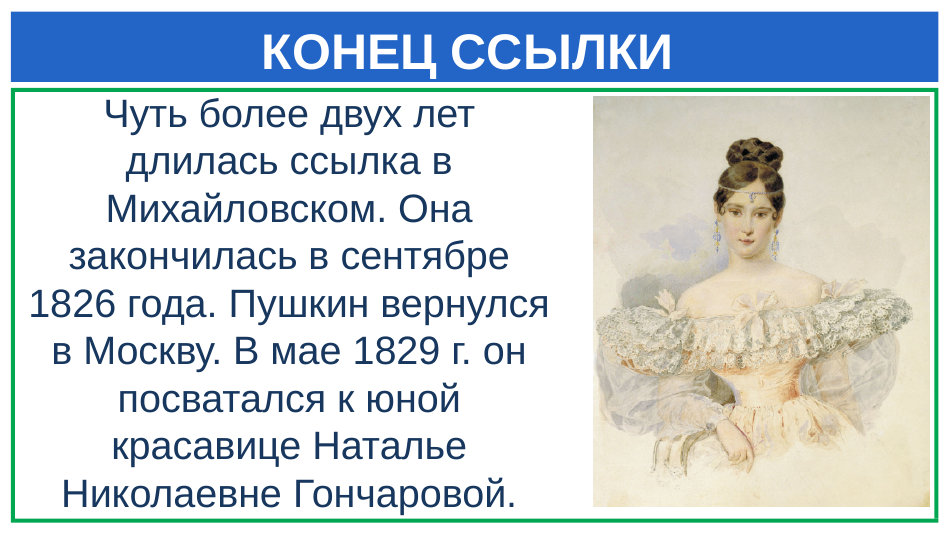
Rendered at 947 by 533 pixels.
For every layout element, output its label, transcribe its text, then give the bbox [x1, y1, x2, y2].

text_box Чуть более двух лет длилась ссылка в Михайловском. Она закончилась в сентябре 1826 года. Пушкин вернулся в Москву. В мае 1829 г. он посватался к юной красавице Наталье Николаевне Гончаровой. [19, 84, 560, 519]
picture [593, 96, 931, 507]
title КОНЕЦ ССЫЛКИ [110, 28, 825, 71]
